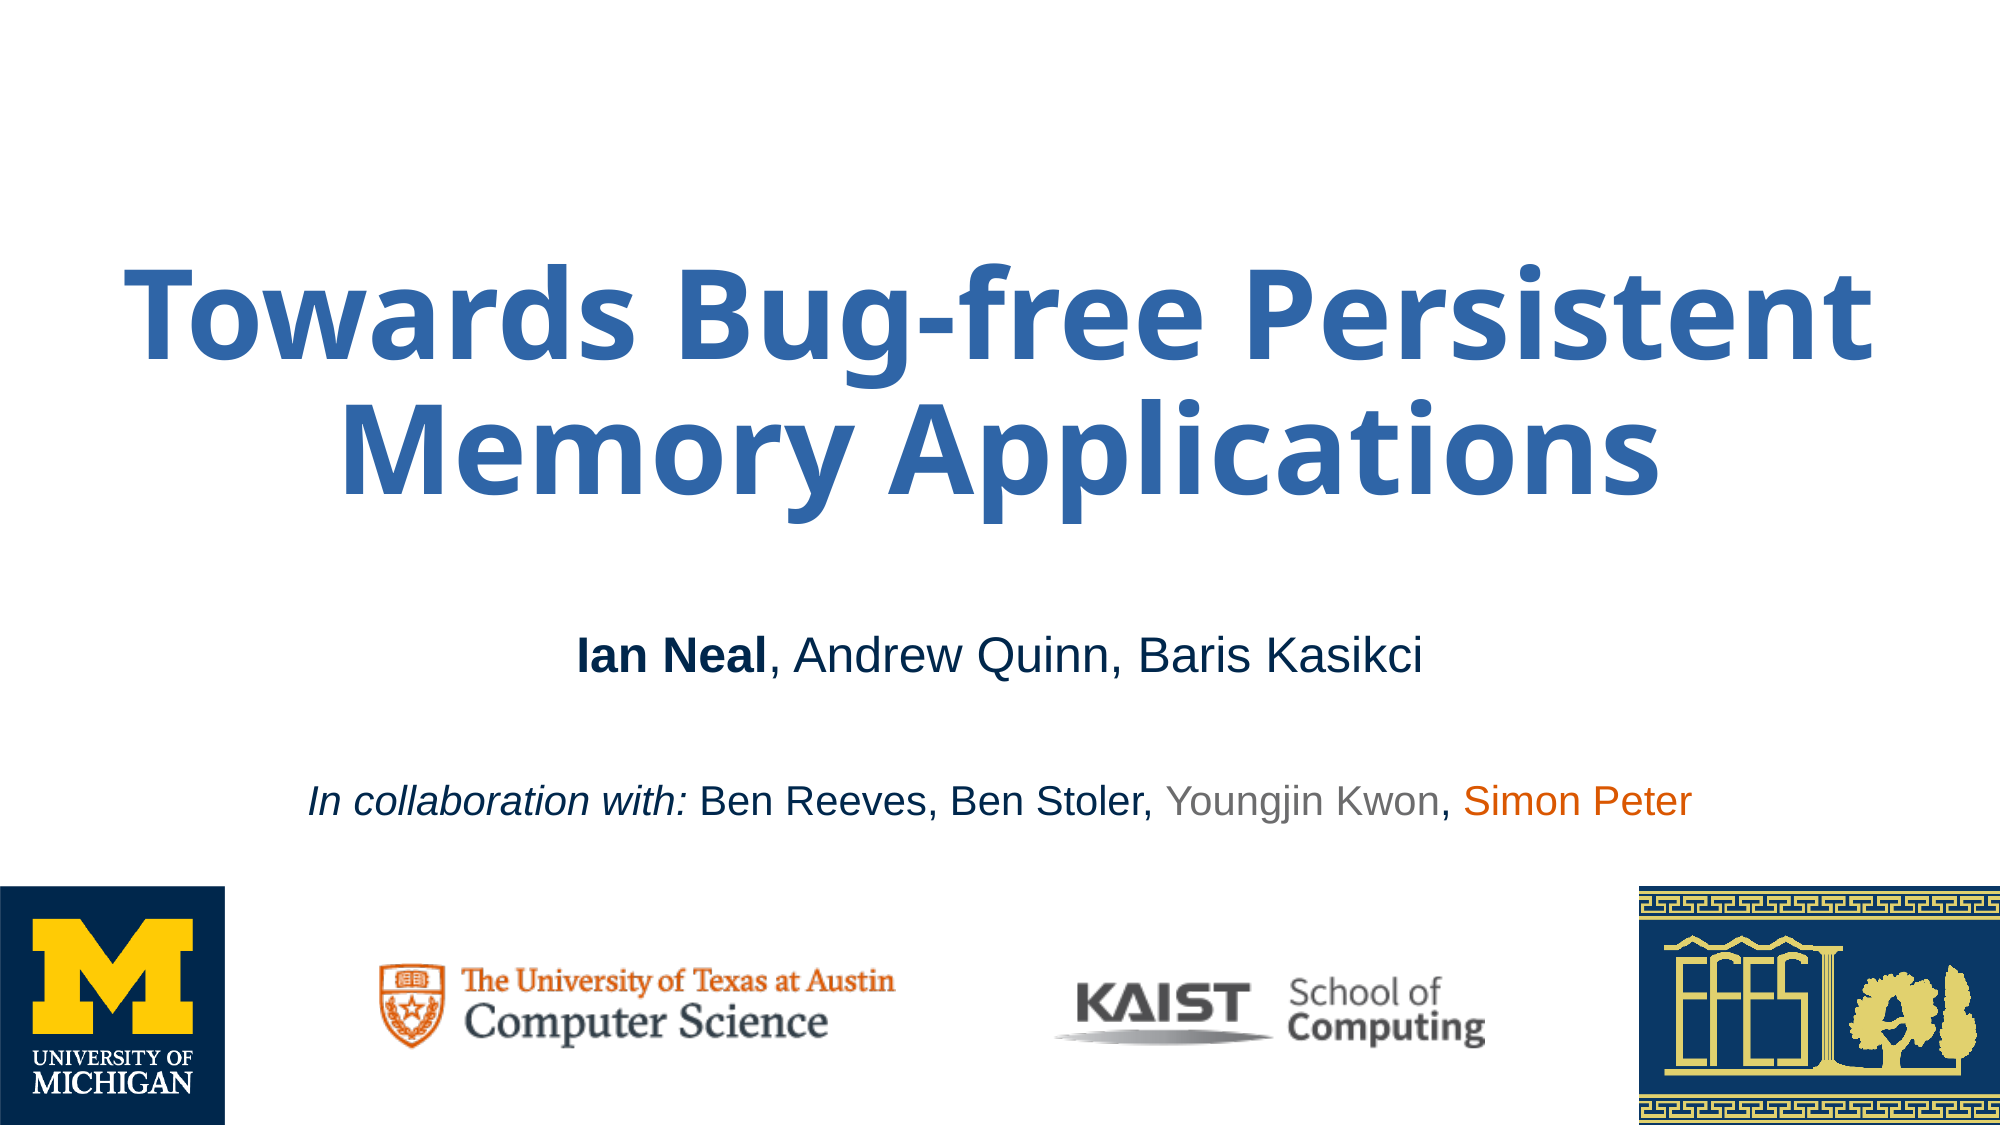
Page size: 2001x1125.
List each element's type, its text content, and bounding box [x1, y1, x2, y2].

picture [1639, 886, 2000, 1125]
subtitle Ian Neal, Andrew Quinn, Baris Kasikci In collaboration with: Ben Reeves, Ben Stoler, Youngjin Kwon, Simon Peter [249, 590, 1750, 863]
title Towards Bug-free Persistent Memory Applications [87, 137, 1913, 530]
picture [379, 963, 896, 1050]
picture [1049, 948, 1485, 1064]
picture [0, 886, 225, 1125]
